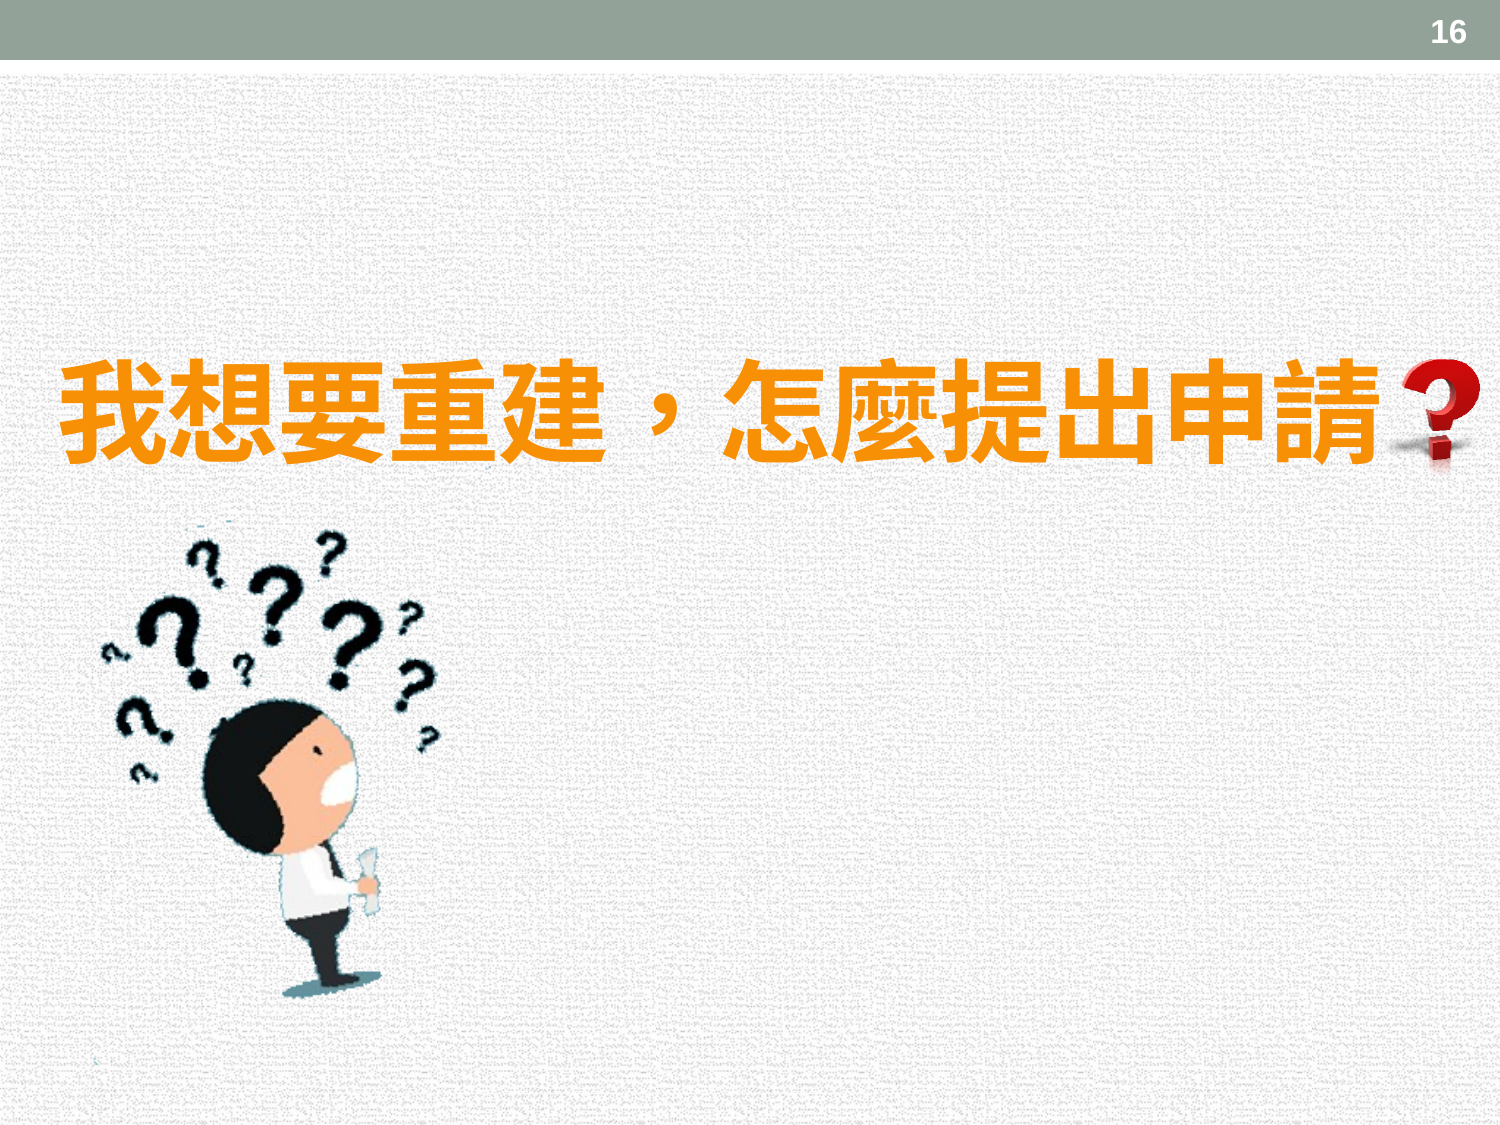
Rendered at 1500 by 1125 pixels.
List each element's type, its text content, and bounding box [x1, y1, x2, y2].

title 我想要重建，怎麼提出申請 [41, 340, 1500, 504]
picture [1375, 355, 1490, 477]
picture [0, 466, 591, 1065]
slide_number 16 [1307, 3, 1483, 57]
